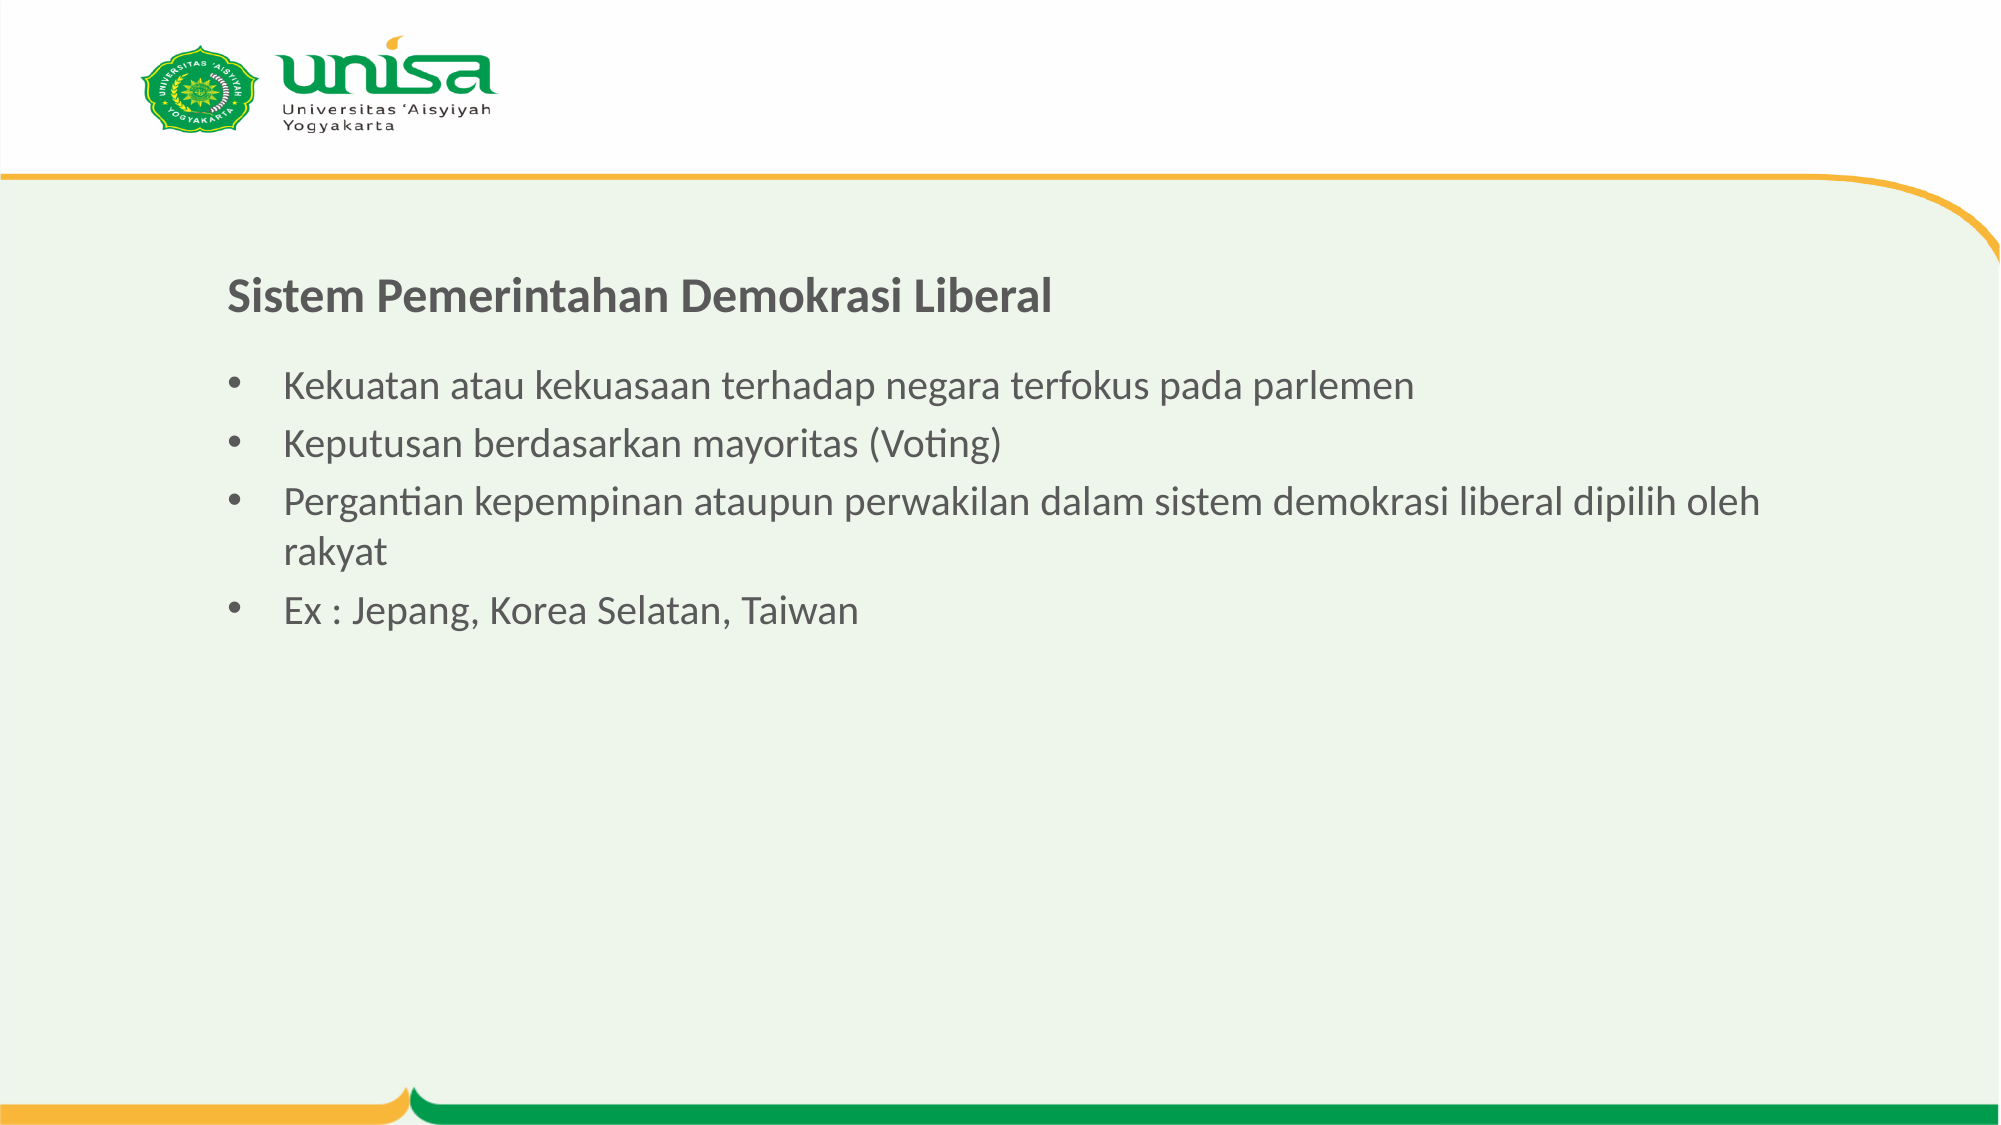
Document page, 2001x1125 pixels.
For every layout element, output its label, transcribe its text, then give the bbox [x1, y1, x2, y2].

picture [0, 0, 2000, 1125]
title Sistem Pemerintahan Demokrasi Liberal [212, 255, 1867, 327]
list Kekuatan atau kekuasaan terhadap negara terfokus pada parlemen Keputusan berdasarkan mayoritas (Voting) Pergantian kepempinan ataupun perwakilan dalam sistem demokrasi liberal dipilih oleh rakyat Ex : Jepang, Korea Selatan, Taiwan [212, 350, 1867, 710]
